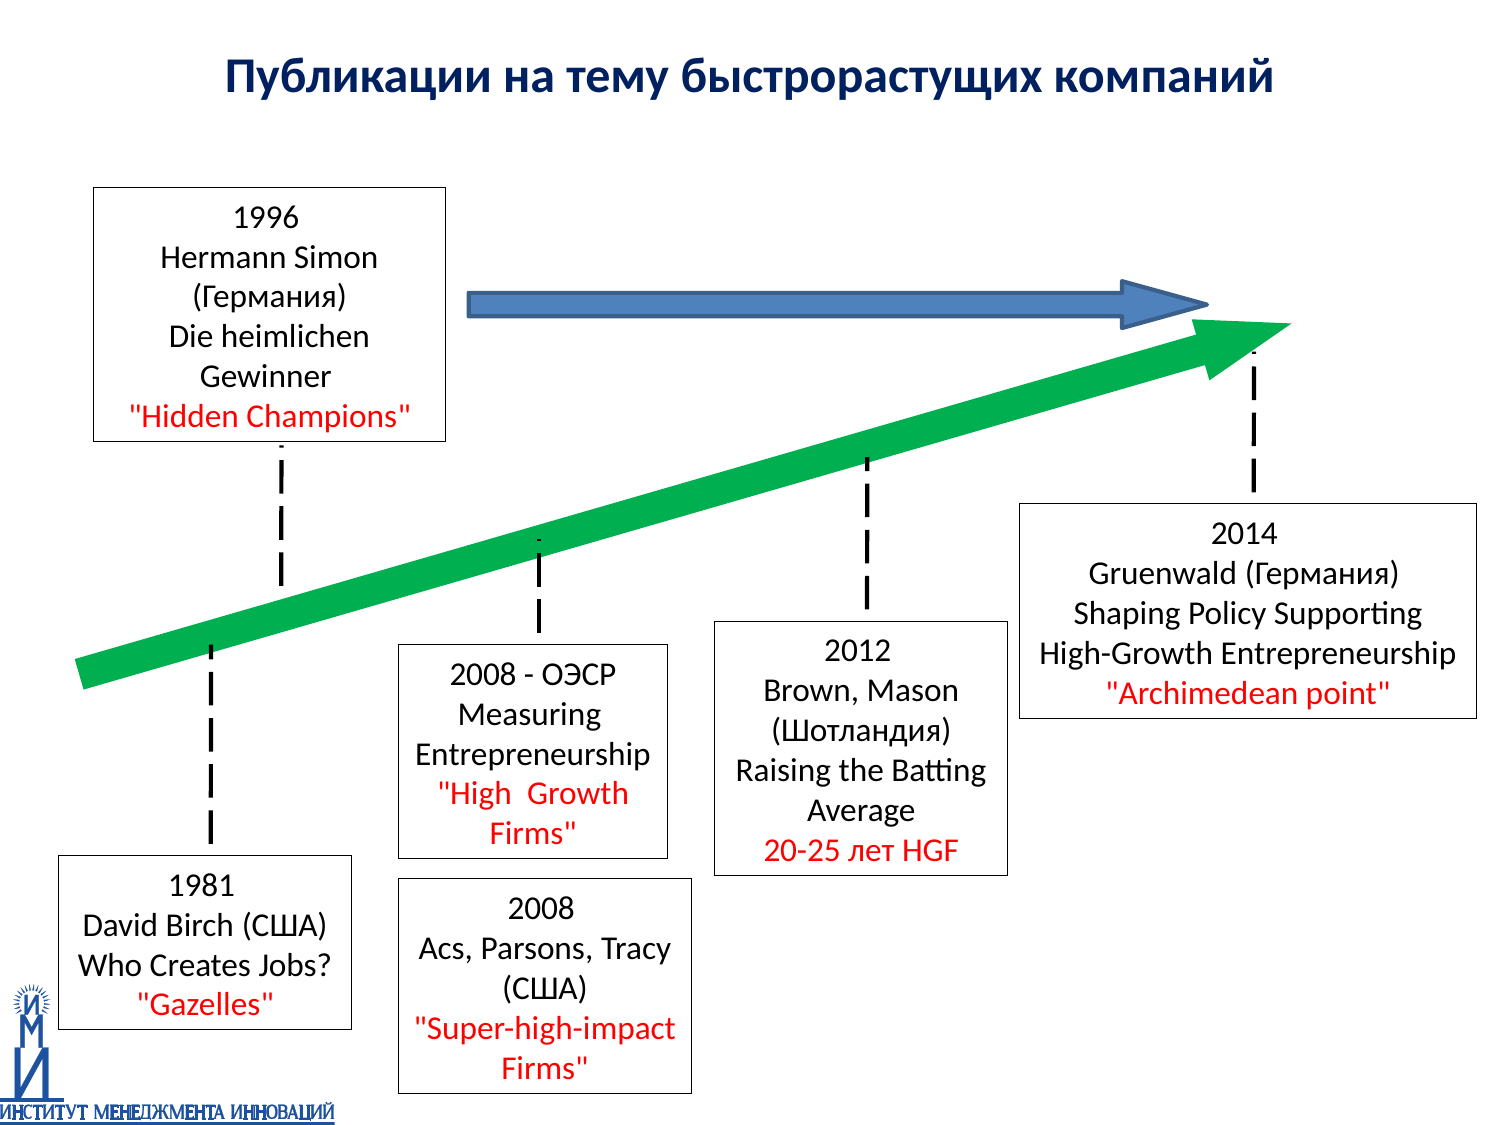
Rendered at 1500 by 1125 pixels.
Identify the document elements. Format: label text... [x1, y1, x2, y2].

text_box [466, 279, 1210, 331]
text_box 1996 Hermann Simon (Германия) Die heimlichen Gewinner "Hidden Champions" [93, 187, 446, 442]
text_box [72, 317, 1294, 692]
text_box 2012 Brown, Mason (Шотландия) Raising the Batting Average 20-25 лет HGF [714, 621, 1008, 876]
text_box 2014 Gruenwald (Германия) Shaping Policy Supporting High-Growth Entrepreneurship "Archimedean point" [1019, 503, 1477, 719]
text_box 2008 Acs, Parsons, Tracy (США) "Super-high-impact Firms" [398, 878, 692, 1094]
picture [0, 984, 335, 1125]
text_box 1981 David Birch (США) Who Creates Jobs? "Gazelles" [58, 855, 352, 1030]
text_box 2008 - ОЭСР Measuring Entrepreneurship "High Growth Firms" [398, 644, 668, 859]
text_box Публикации на тему быстрорастущих компаний [175, 35, 1325, 110]
